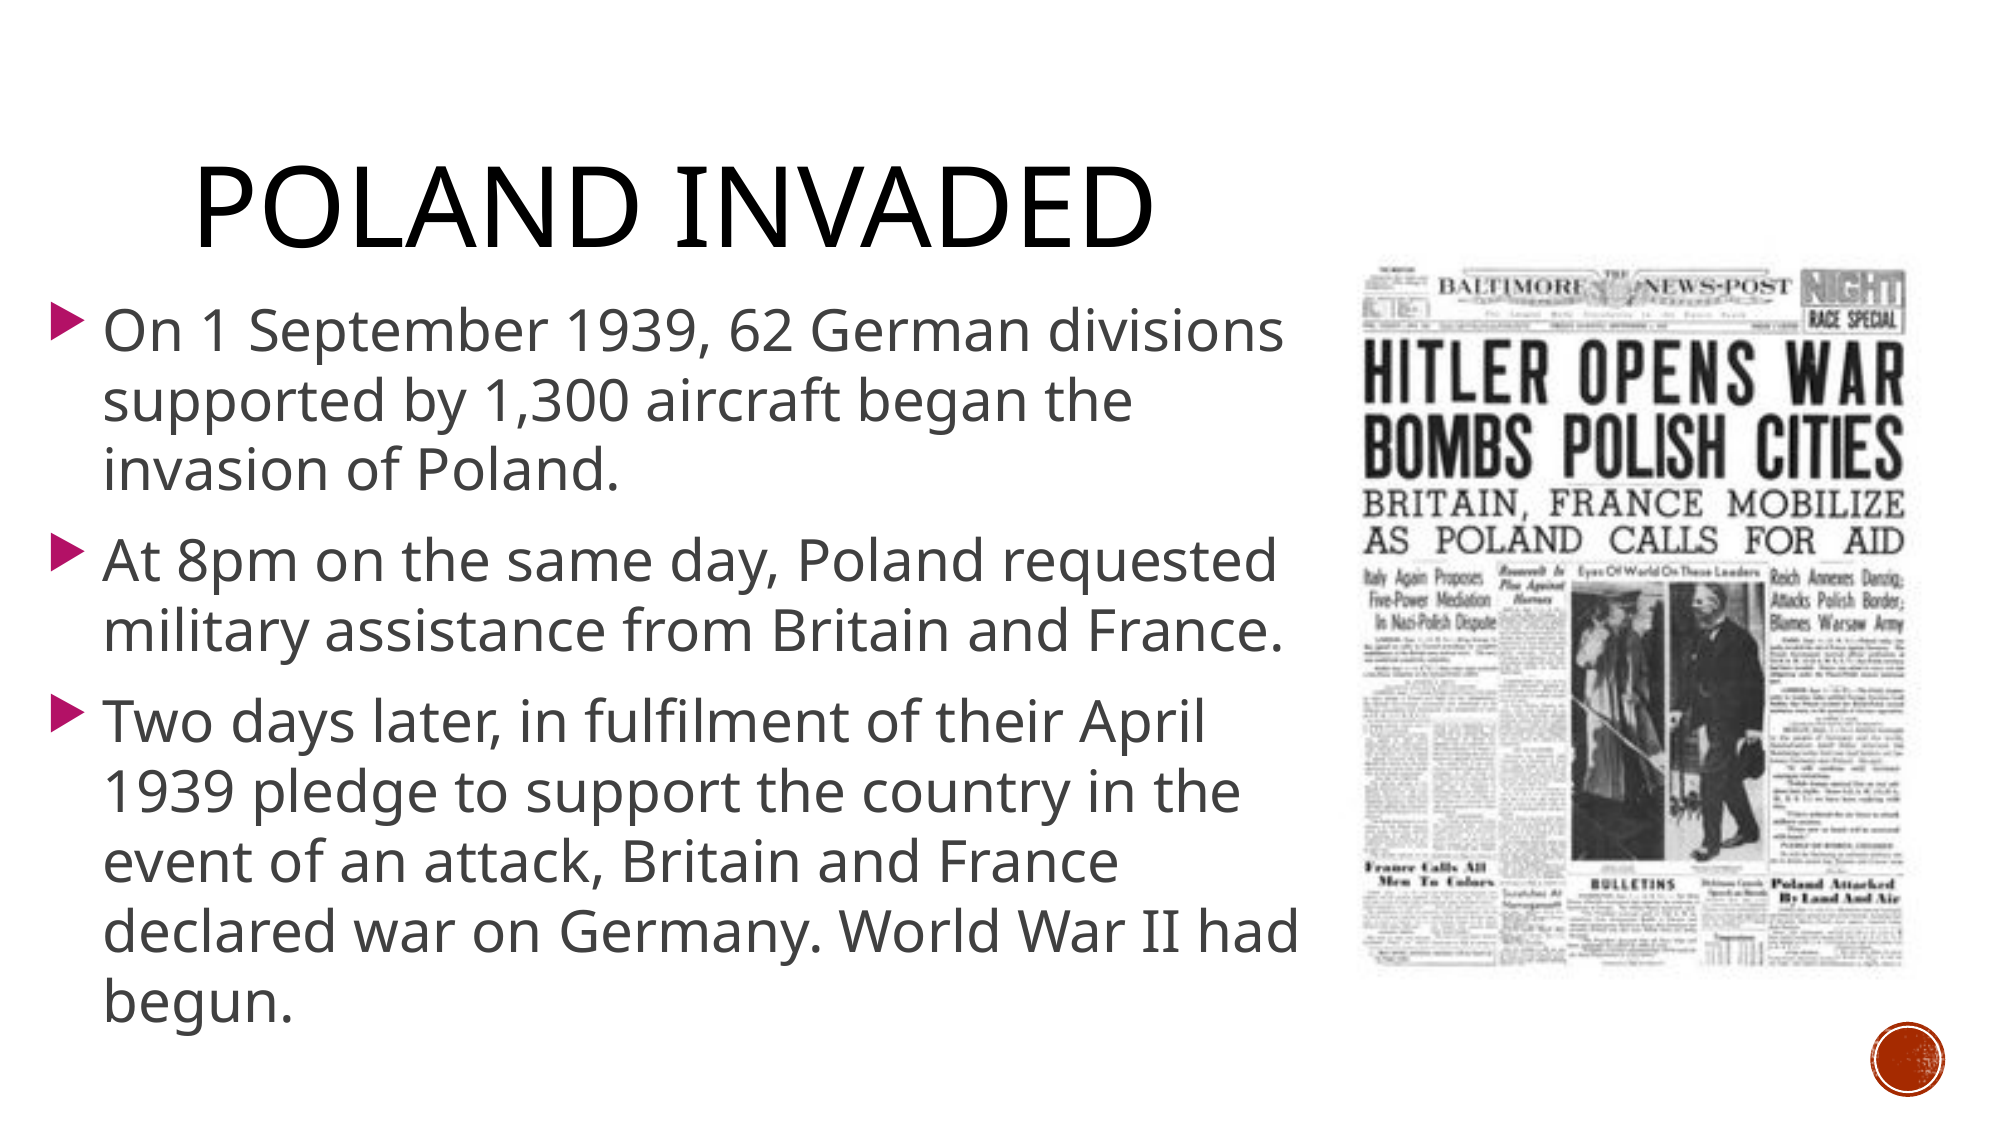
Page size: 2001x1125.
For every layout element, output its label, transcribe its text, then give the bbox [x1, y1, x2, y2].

picture [1338, 235, 1932, 995]
title Poland Invaded [175, 79, 1826, 285]
list On 1 September 1939, 62 German divisions supported by 1,300 aircraft began the invasion of Poland. At 8pm on the same day, Poland requested military assistance from Britain and France. Two days later, in fulfilment of their April 1939 pledge to support the country in the event of an attack, Britain and France declared war on Germany. World War II had begun. [31, 285, 1337, 950]
